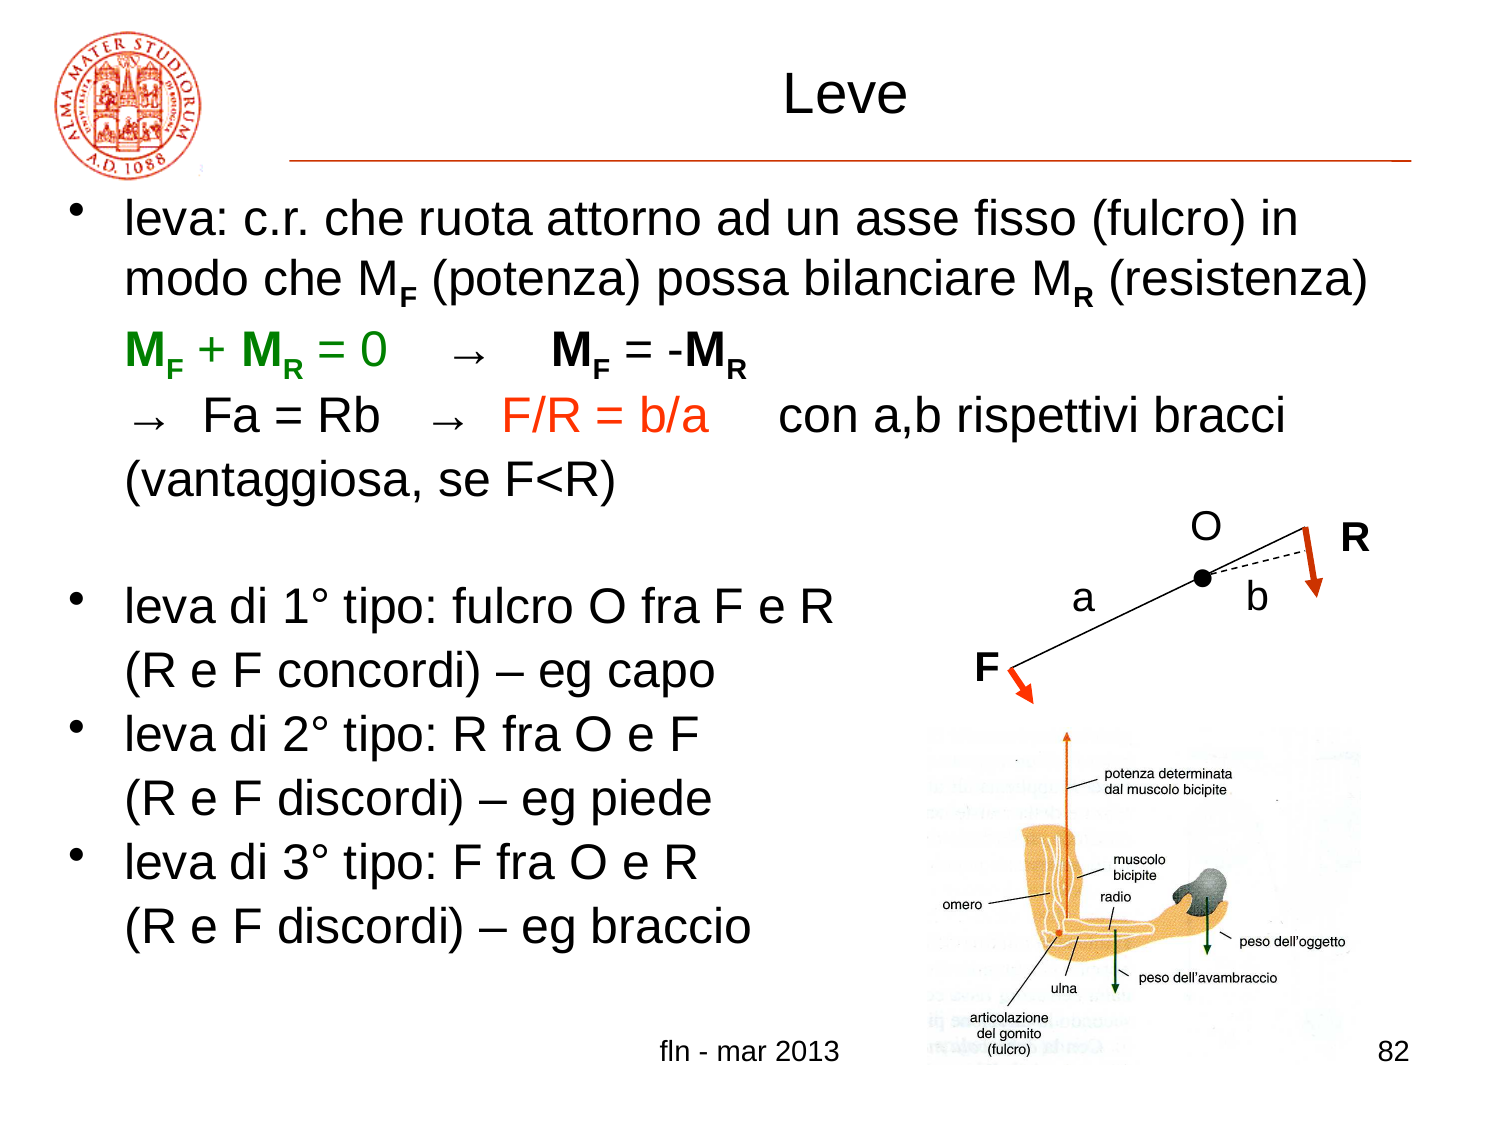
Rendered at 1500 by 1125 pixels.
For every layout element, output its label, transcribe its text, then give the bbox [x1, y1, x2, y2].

text_box R [1325, 502, 1386, 568]
picture [53, 30, 203, 184]
picture [926, 727, 1361, 1065]
text_box F [959, 632, 1015, 698]
text_box [1015, 676, 1034, 705]
text_box b [1231, 561, 1285, 627]
text_box a [1057, 562, 1111, 628]
footer fln - mar 2013 [512, 1024, 988, 1103]
text_box O ● [1175, 491, 1238, 607]
title Leve [277, 42, 1415, 137]
slide_number 82 [1074, 1024, 1425, 1103]
list leva: c.r. che ruota attorno ad un asse fisso (fulcro) in modo che MF (potenza) possa bilanciare MR (resistenza) MF + MR = 0 → MF = -MR → Fa = Rb → F/R = b/a con a,b rispettivi bracci (vantaggiosa, se F<R) leva di 1° tipo: fulcro O fra F e R (R e F concordi) – eg capo leva di 2° tipo: R fra O e F (R e F discordi) – eg piede leva di 3° tipo: F fra O e R (R e F discordi) – eg braccio [53, 184, 1436, 1005]
text_box [1305, 527, 1321, 598]
